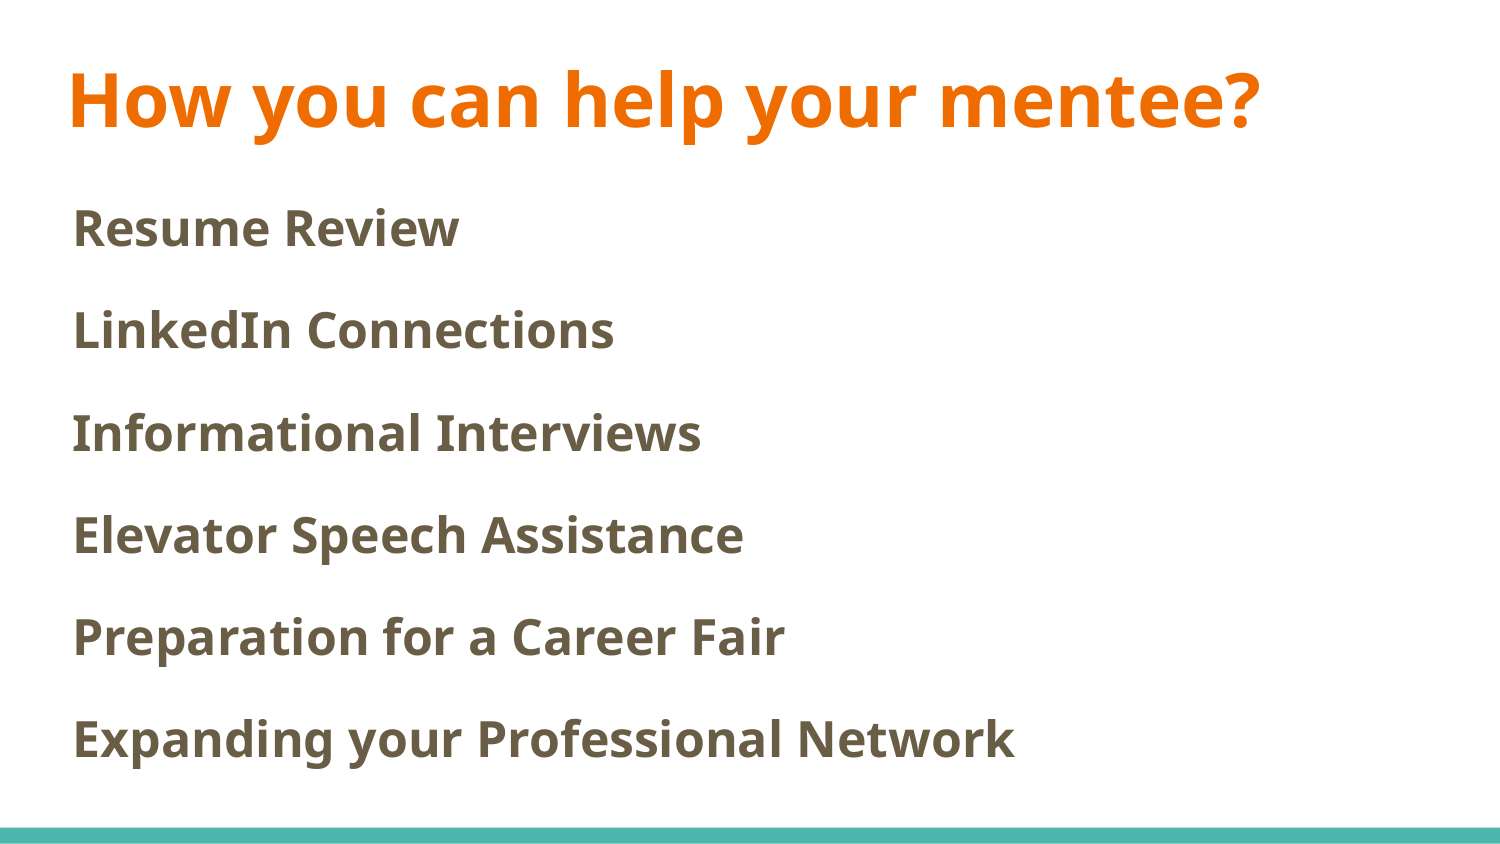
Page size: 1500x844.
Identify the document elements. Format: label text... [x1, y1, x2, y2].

title How you can help your mentee? [51, 37, 1449, 154]
list Resume Review LinkedIn Connections Informational Interviews Elevator Speech Assistance Preparation for a Career Fair Expanding your Professional Network [51, 172, 1449, 778]
